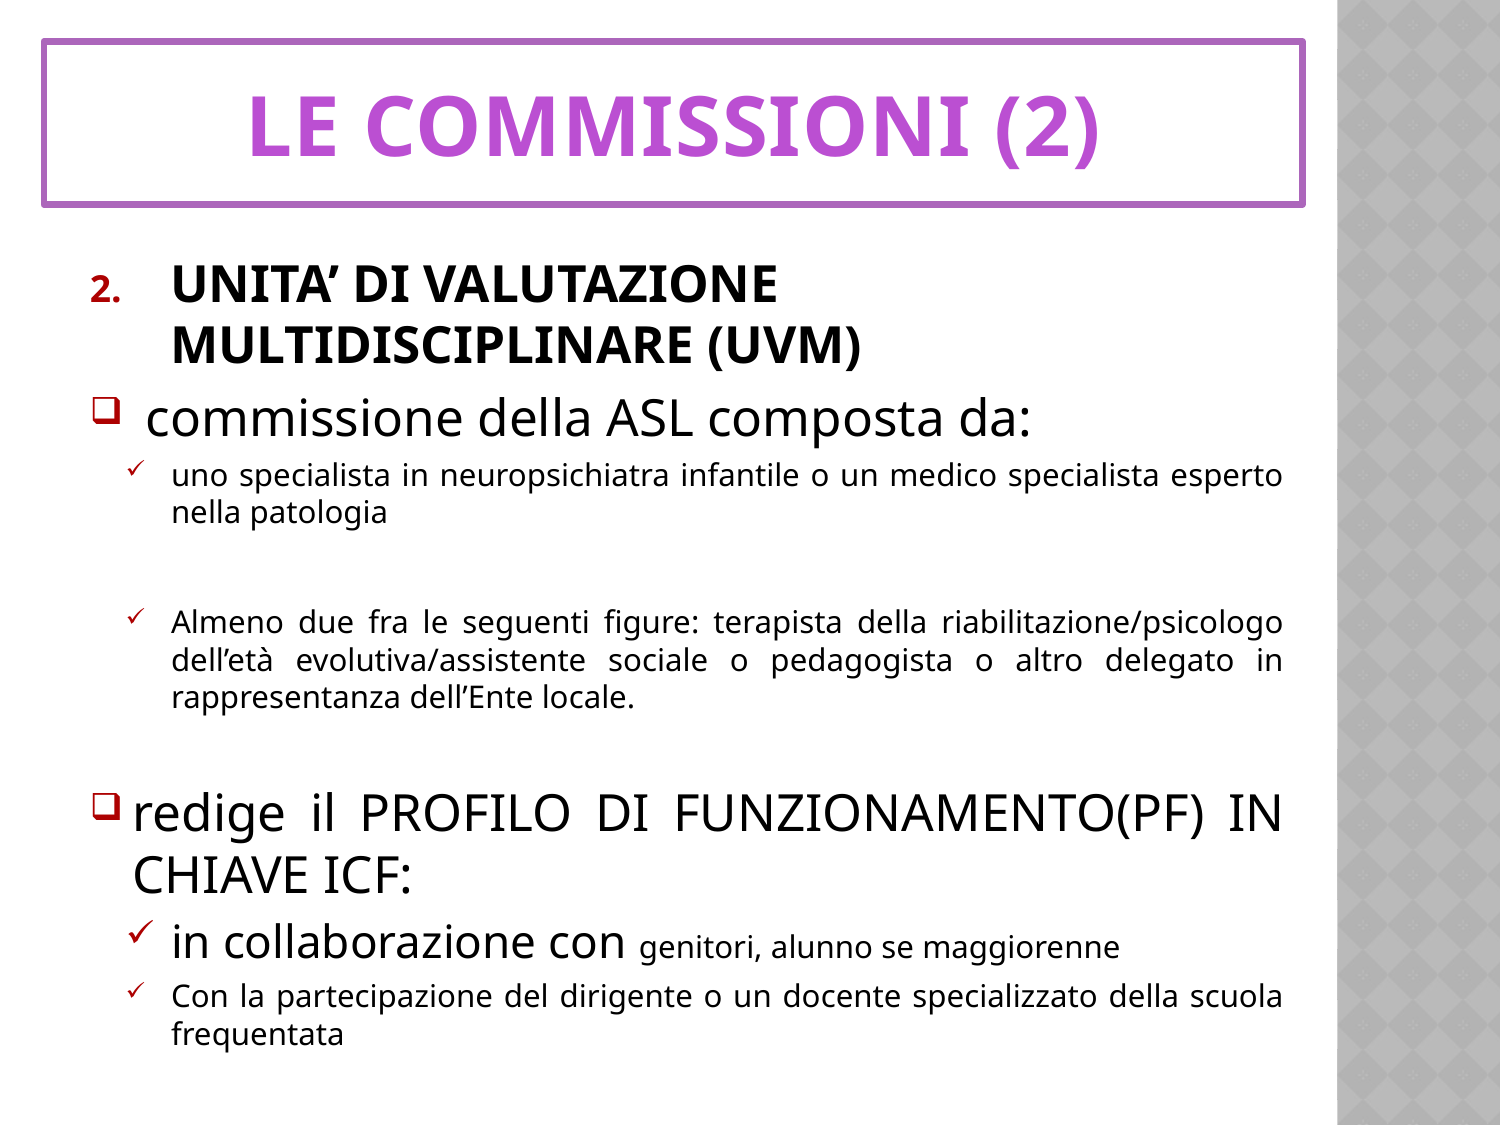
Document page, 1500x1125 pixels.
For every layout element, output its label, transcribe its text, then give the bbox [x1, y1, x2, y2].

list UNITA’ DI VALUTAZIONE MULTIDISCIPLINARE (UVM) commissione della ASL composta da: uno specialista in neuropsichiatra infantile o un medico specialista esperto nella patologia Almeno due fra le seguenti figure: terapista della riabilitazione/psicologo dell’età evolutiva/assistente sociale o pedagogista o altro delegato in rappresentanza dell’Ente locale. redige il PROFILO DI FUNZIONAMENTO(PF) IN CHIAVE ICF: in collaborazione con genitori, alunno se maggiorenne Con la partecipazione del dirigente o un docente specializzato della scuola frequentata [75, 243, 1300, 1062]
text_box LE COMMISSIONI (2) [41, 38, 1306, 208]
